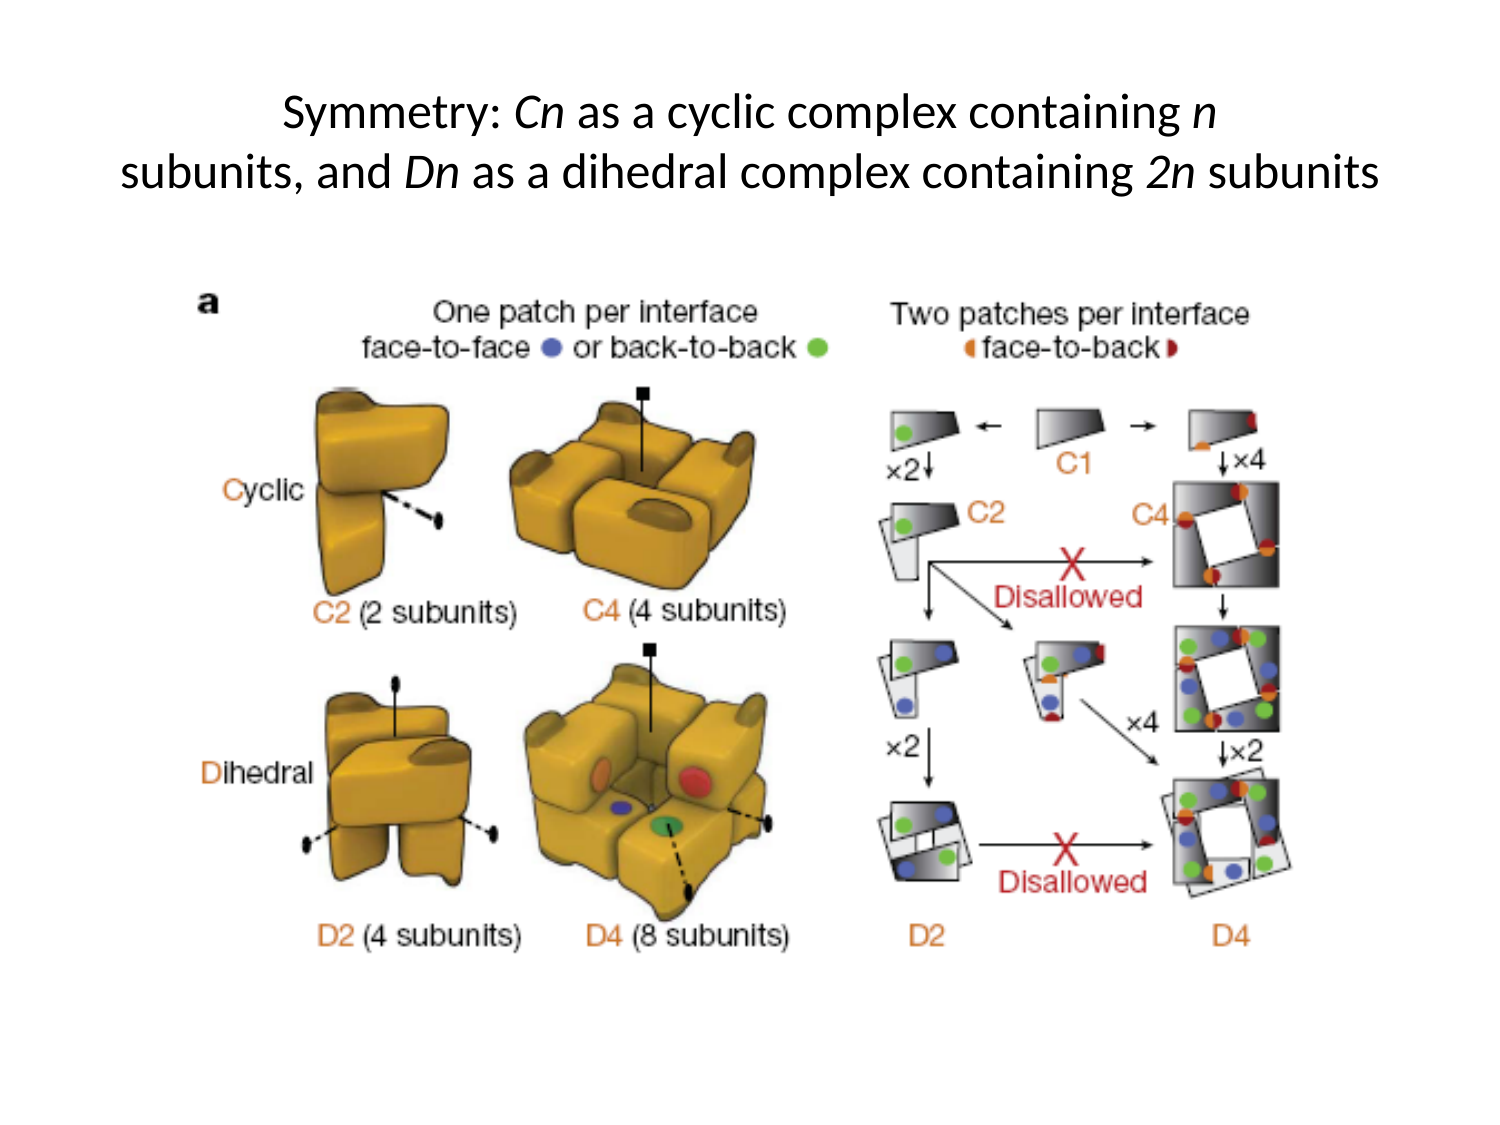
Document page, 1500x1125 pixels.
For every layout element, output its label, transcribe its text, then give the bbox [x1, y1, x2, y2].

title Symmetry: Cn as a cyclic complex containing n subunits, and Dn as a dihedral complex containing 2n subunits [74, 44, 1426, 233]
picture [174, 274, 1339, 969]
